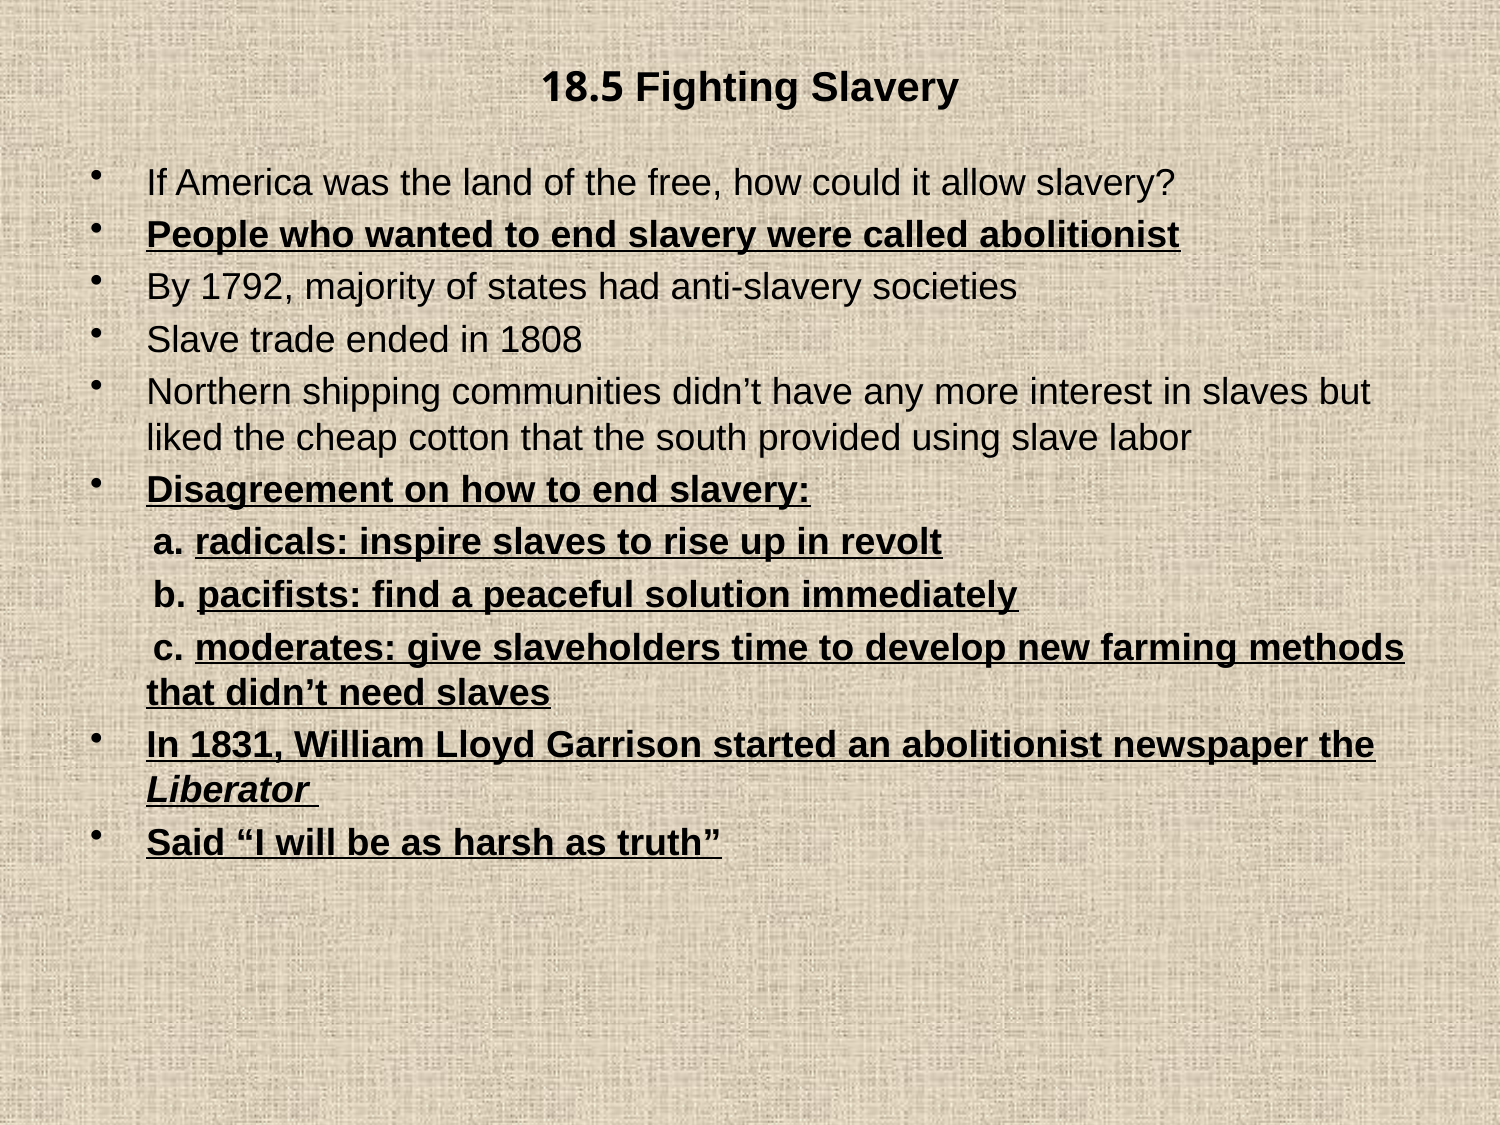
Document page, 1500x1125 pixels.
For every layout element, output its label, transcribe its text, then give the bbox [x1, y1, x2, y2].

title 18.5 Fighting Slavery [75, 45, 1425, 125]
picture [0, 0, 1500, 1125]
list If America was the land of the free, how could it allow slavery? People who wanted to end slavery were called abolitionist By 1792, majority of states had anti-slavery societies Slave trade ended in 1808 Northern shipping communities didn’t have any more interest in slaves but liked the cheap cotton that the south provided using slave labor Disagreement on how to end slavery: a. radicals: inspire slaves to rise up in revolt b. pacifists: find a peaceful solution immediately c. moderates: give slaveholders time to develop new farming methods that didn’t need slaves In 1831, William Lloyd Garrison started an abolitionist newspaper the Liberator Said “I will be as harsh as truth” [75, 149, 1425, 1005]
